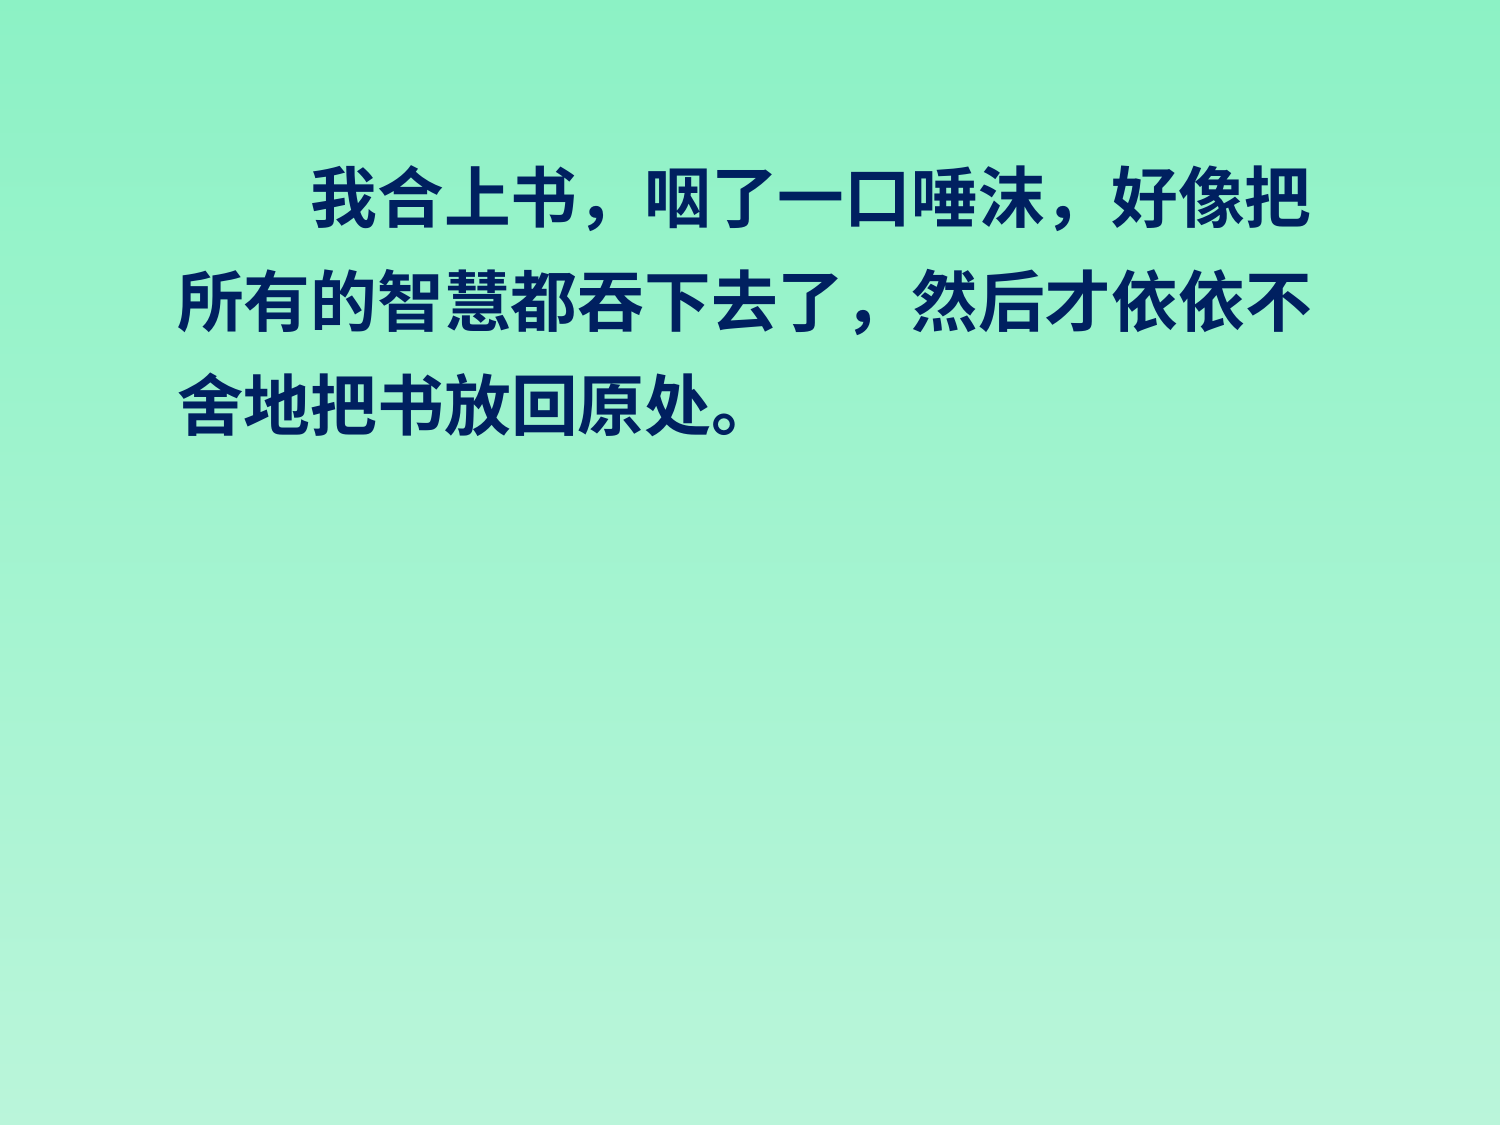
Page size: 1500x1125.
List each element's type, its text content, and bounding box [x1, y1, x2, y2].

text_box 我合上书，咽了一口唾沫，好像把所有的智慧都吞下去了，然后才依依不舍地把书放回原处。 [162, 124, 1350, 660]
